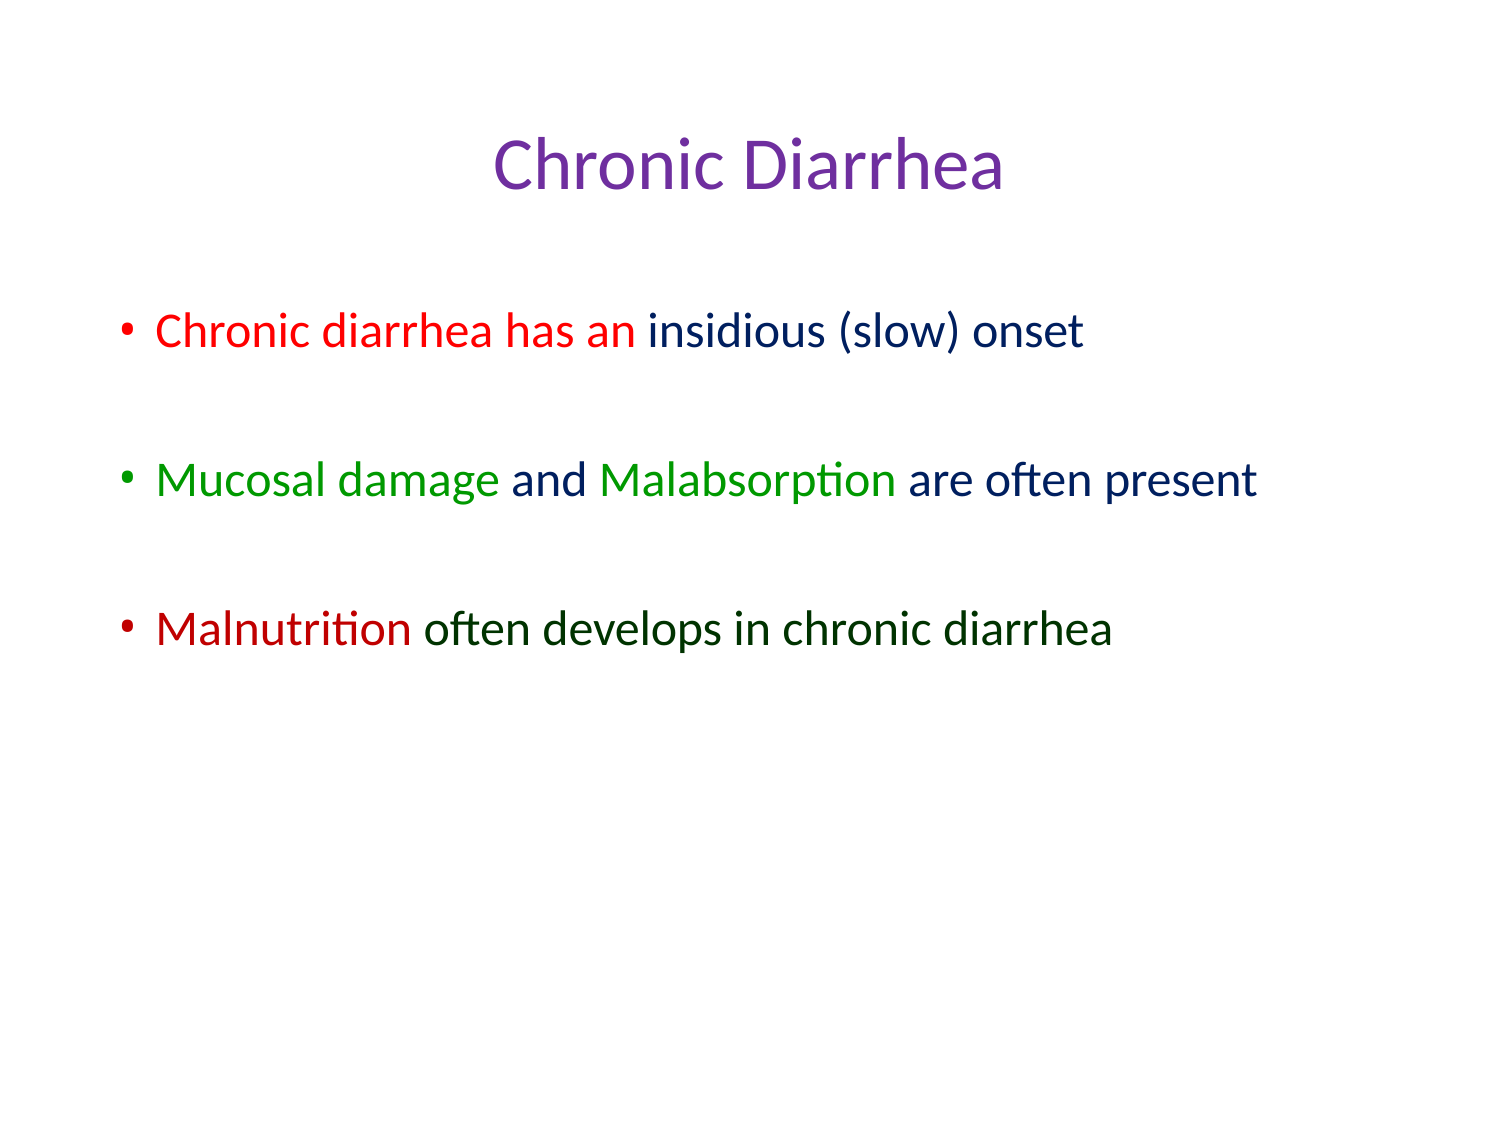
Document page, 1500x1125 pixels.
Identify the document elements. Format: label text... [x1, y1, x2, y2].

text_box Chronic diarrhea has an insidious (slow) onset Mucosal damage and Malabsorption are often present Malnutrition often develops in chronic diarrhea [116, 295, 1263, 656]
title Chronic Diarrhea [133, 52, 1357, 303]
